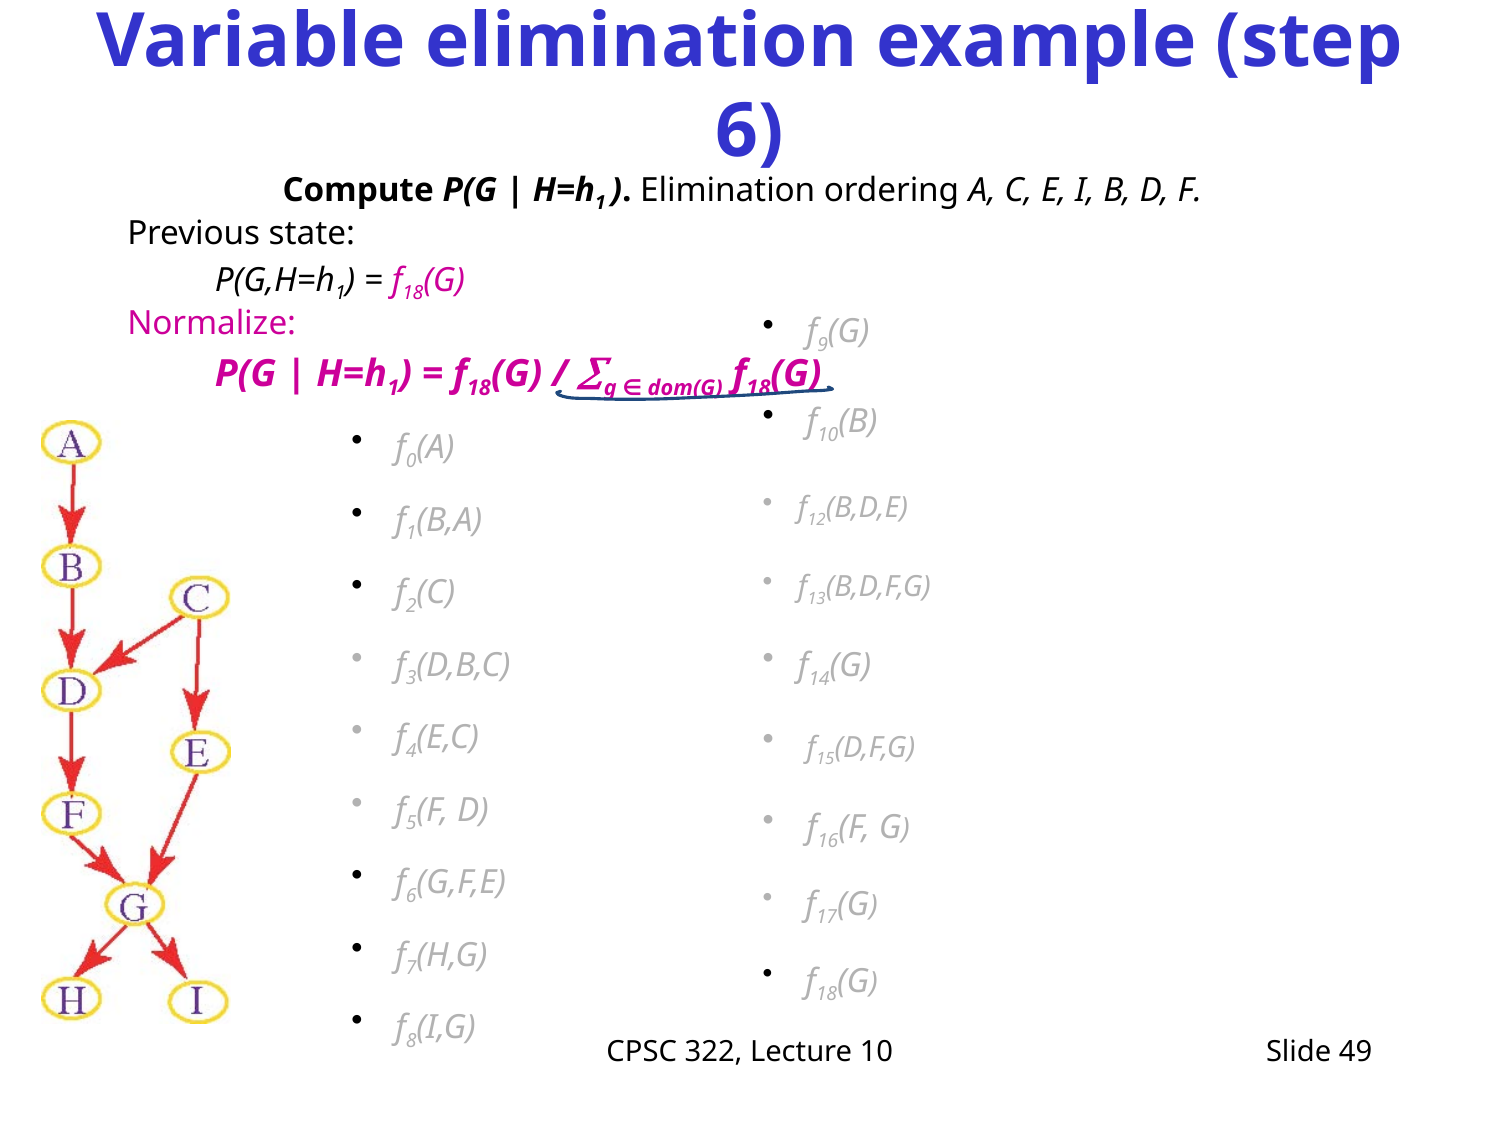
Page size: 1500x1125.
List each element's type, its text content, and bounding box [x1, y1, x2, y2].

title Variable elimination example (step 6) [49, 24, 1451, 138]
picture [40, 420, 231, 1024]
footer CPSC 322, Lecture 10 [512, 1024, 708, 1101]
text_box f0(A) f1(B,A) f2(C) f3(D,B,C) f4(E,C) f5(F, D) f6(G,F,E) f7(H,G) f8(I,G) [336, 420, 632, 1054]
list Compute P(G | H=h1 ). Elimination ordering A, C, E, I, B, D, F. Previous state: P(G,H=h1) = f18(G) Normalize: P(G | H=h1) = f18(G) / g ∈ dom(G) f18(G) [111, 160, 1373, 430]
text_box f9(G) f10(B) f12(B,D,E) f13(B,D,F,G) f14(G) f15(D,F,G) f16(F, G) f17(G) f18(G) [708, 302, 1500, 1125]
